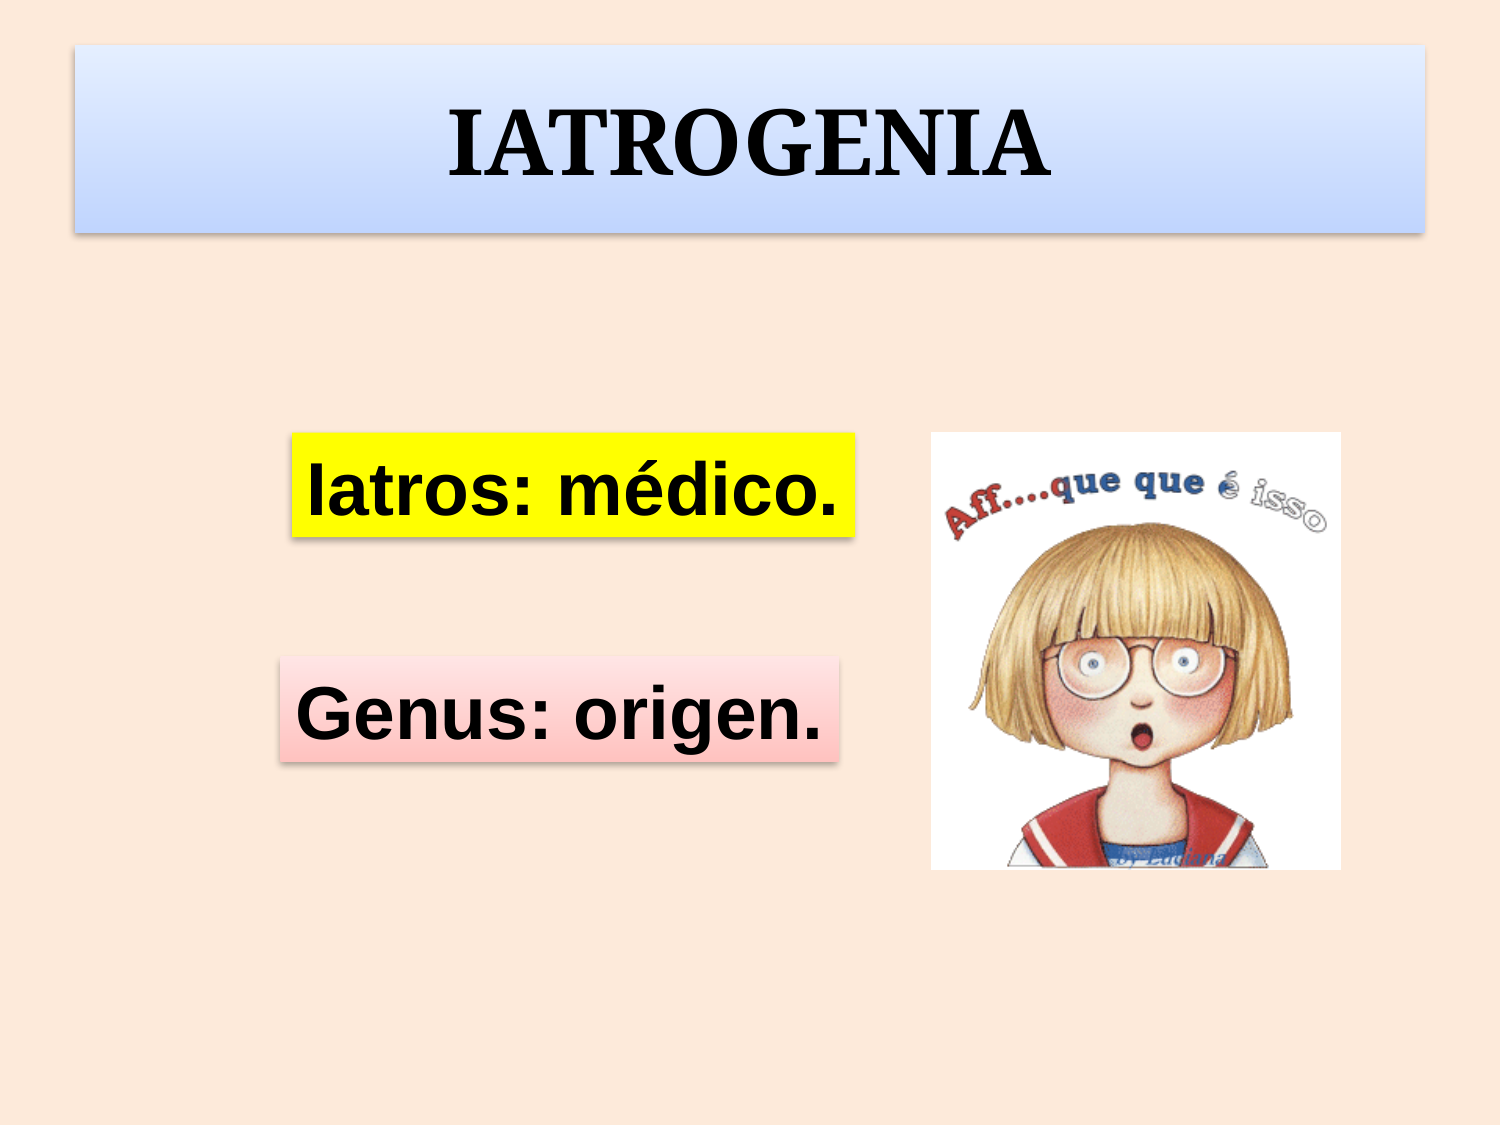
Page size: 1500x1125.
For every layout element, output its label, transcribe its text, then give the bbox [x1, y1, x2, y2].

title IATROGENIA [74, 44, 1426, 233]
text_box Genus: origen. [280, 656, 840, 762]
text_box Iatros: médico. [292, 432, 856, 538]
picture [930, 431, 1341, 870]
